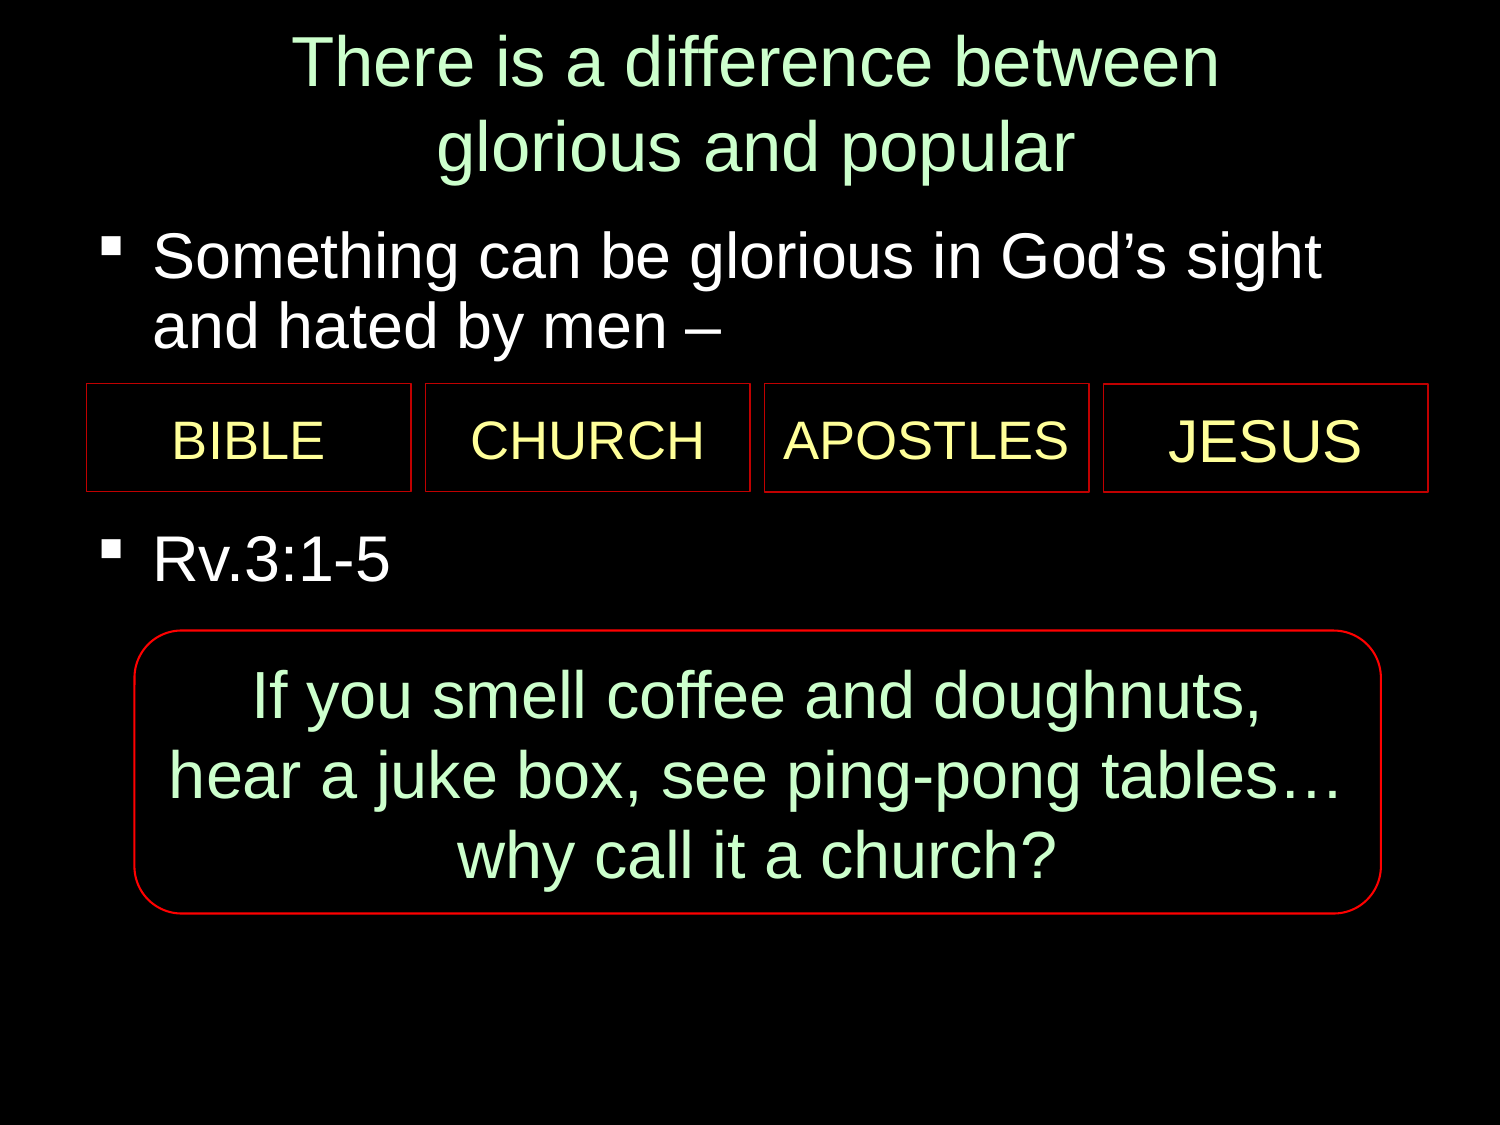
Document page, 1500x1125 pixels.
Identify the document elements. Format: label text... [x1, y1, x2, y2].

text_box APOSTLES [762, 381, 1091, 494]
text_box CHURCH [423, 381, 752, 494]
text_box If you smell coffee and doughnuts, hear a juke box, see ping-pong tables… why call it a church? [132, 628, 1383, 916]
title There is a difference between glorious and popular [81, 7, 1432, 194]
text_box BIBLE [84, 381, 413, 494]
list Something can be glorious in God’s sight and hated by men – Rv.3:1-5 [81, 215, 1432, 1071]
text_box JESUS [1101, 382, 1430, 494]
